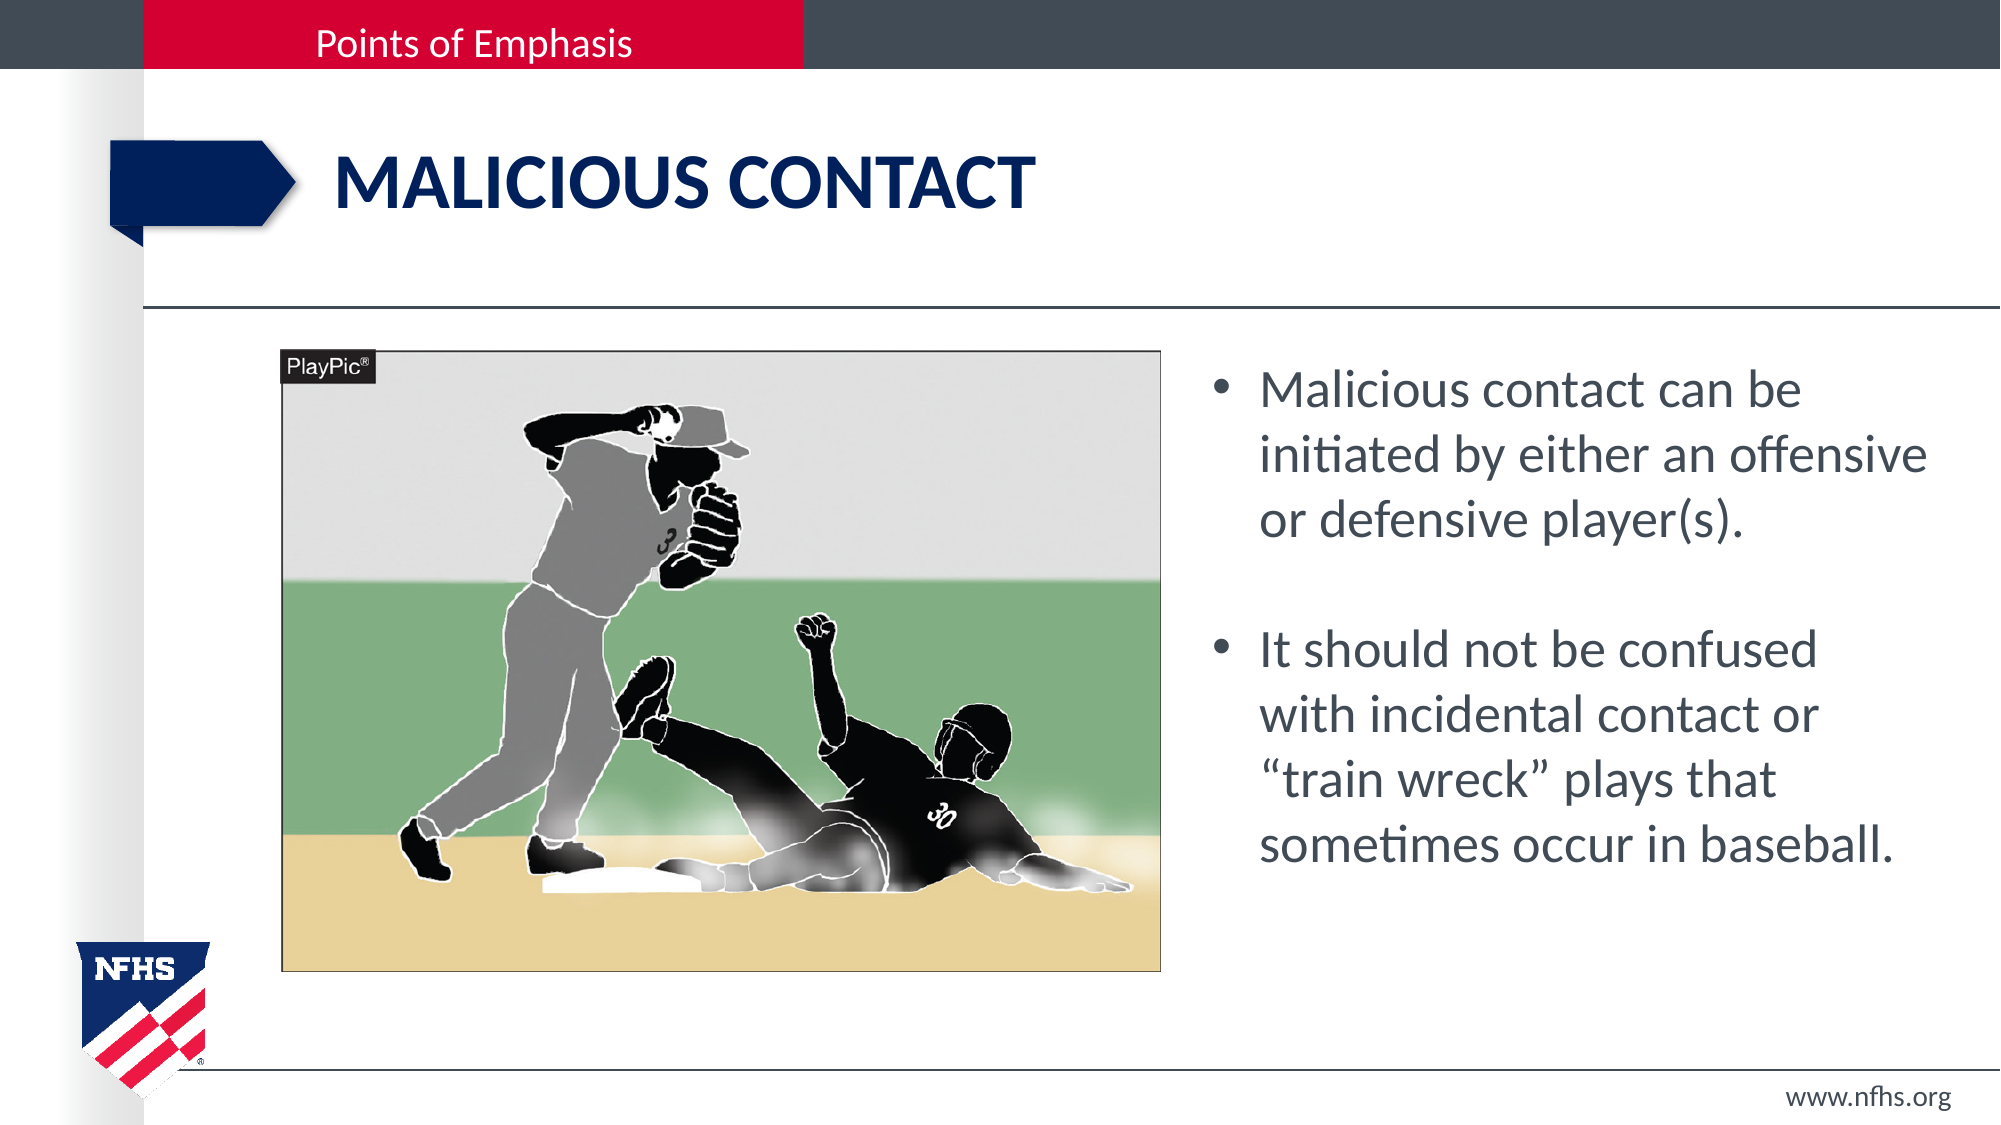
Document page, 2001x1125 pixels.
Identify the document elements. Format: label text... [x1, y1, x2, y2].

text_box Malicious contact can be initiated by either an offensive or defensive player(s). It should not be confused with incidental contact or “train wreck” plays that sometimes occur in baseball. [1197, 346, 1945, 991]
picture [279, 349, 1161, 973]
title Malicious contact [318, 85, 1964, 285]
footer www.nfhs.org [1639, 1070, 1967, 1119]
picture [76, 942, 210, 1099]
